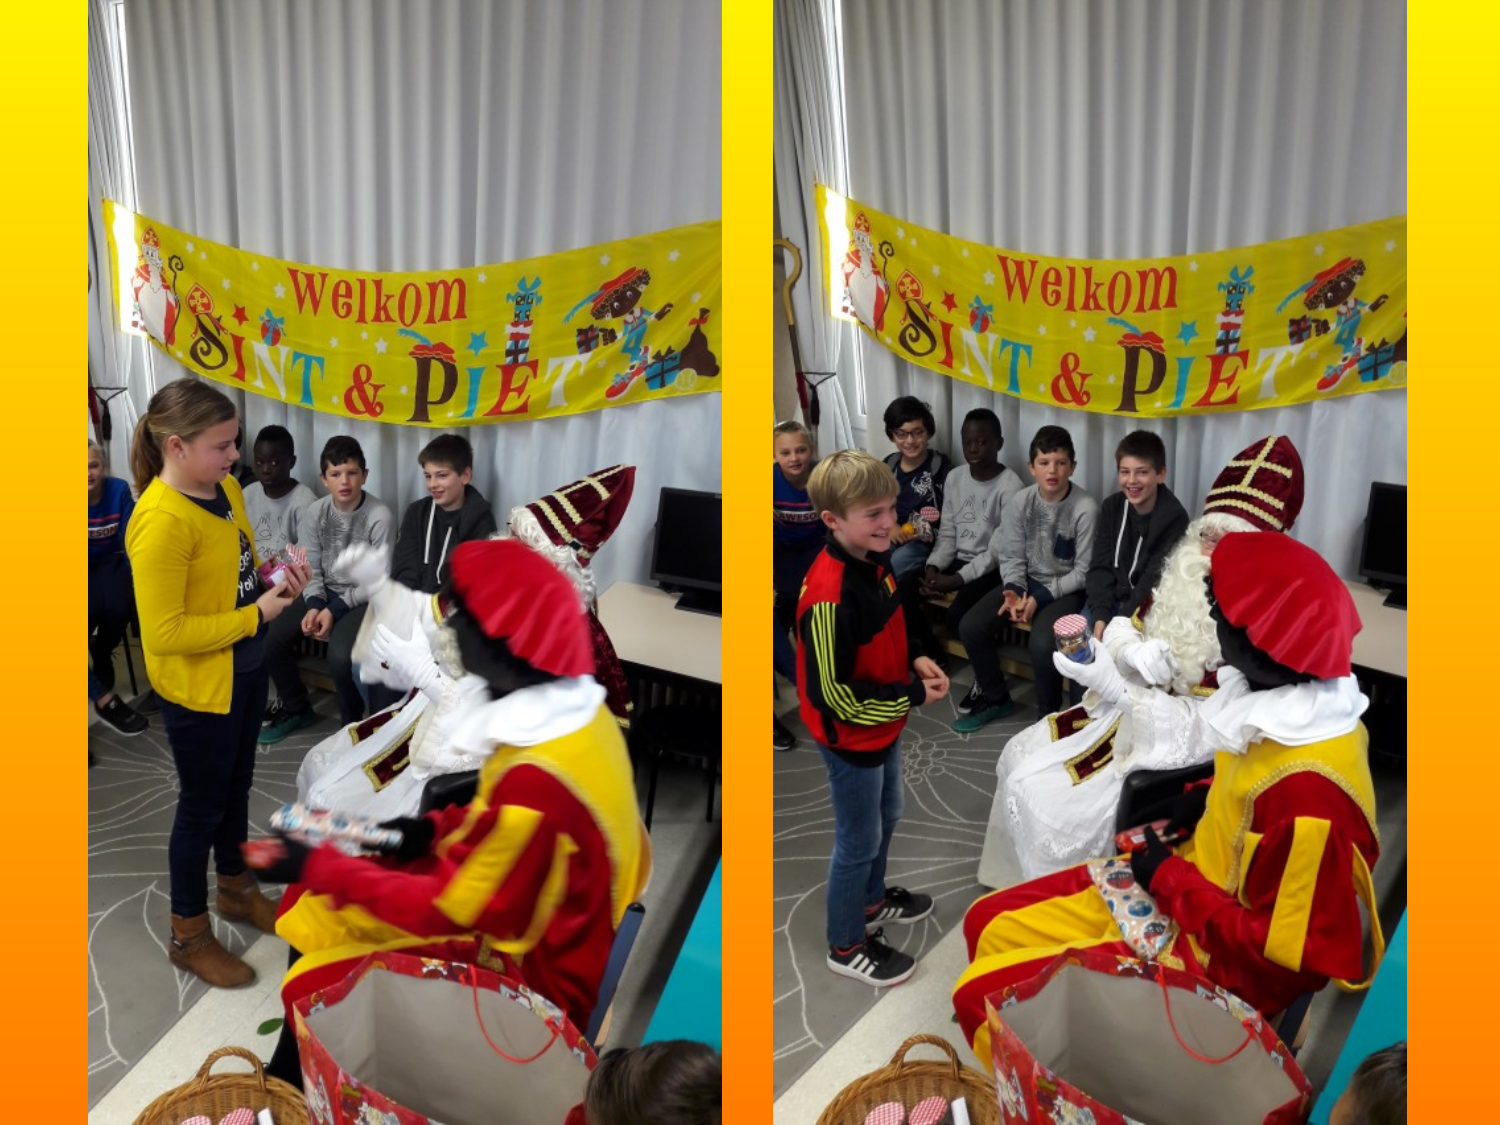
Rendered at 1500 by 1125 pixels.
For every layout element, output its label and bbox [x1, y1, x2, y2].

picture [88, 0, 722, 1125]
picture [773, 0, 1407, 1125]
